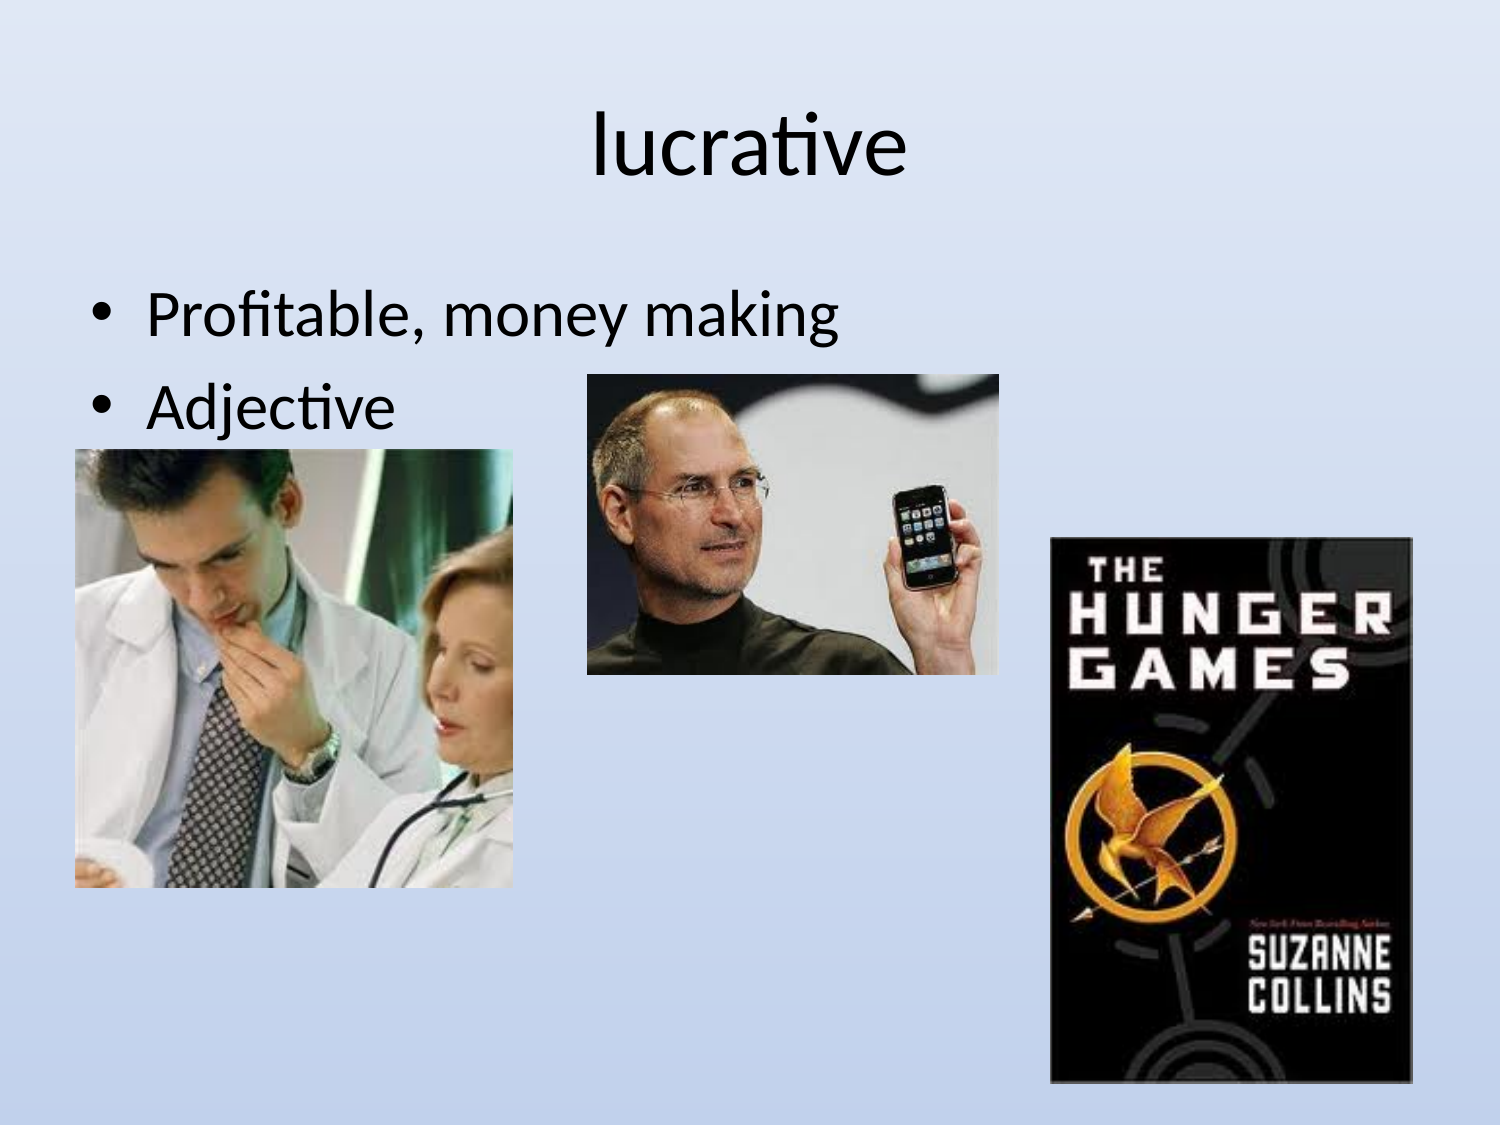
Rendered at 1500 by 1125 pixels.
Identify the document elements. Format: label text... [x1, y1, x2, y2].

list Profitable, money making Adjective [75, 262, 1425, 1005]
title lucrative [75, 45, 1425, 233]
picture [74, 449, 513, 888]
picture [1049, 537, 1413, 1084]
picture [587, 374, 999, 676]
